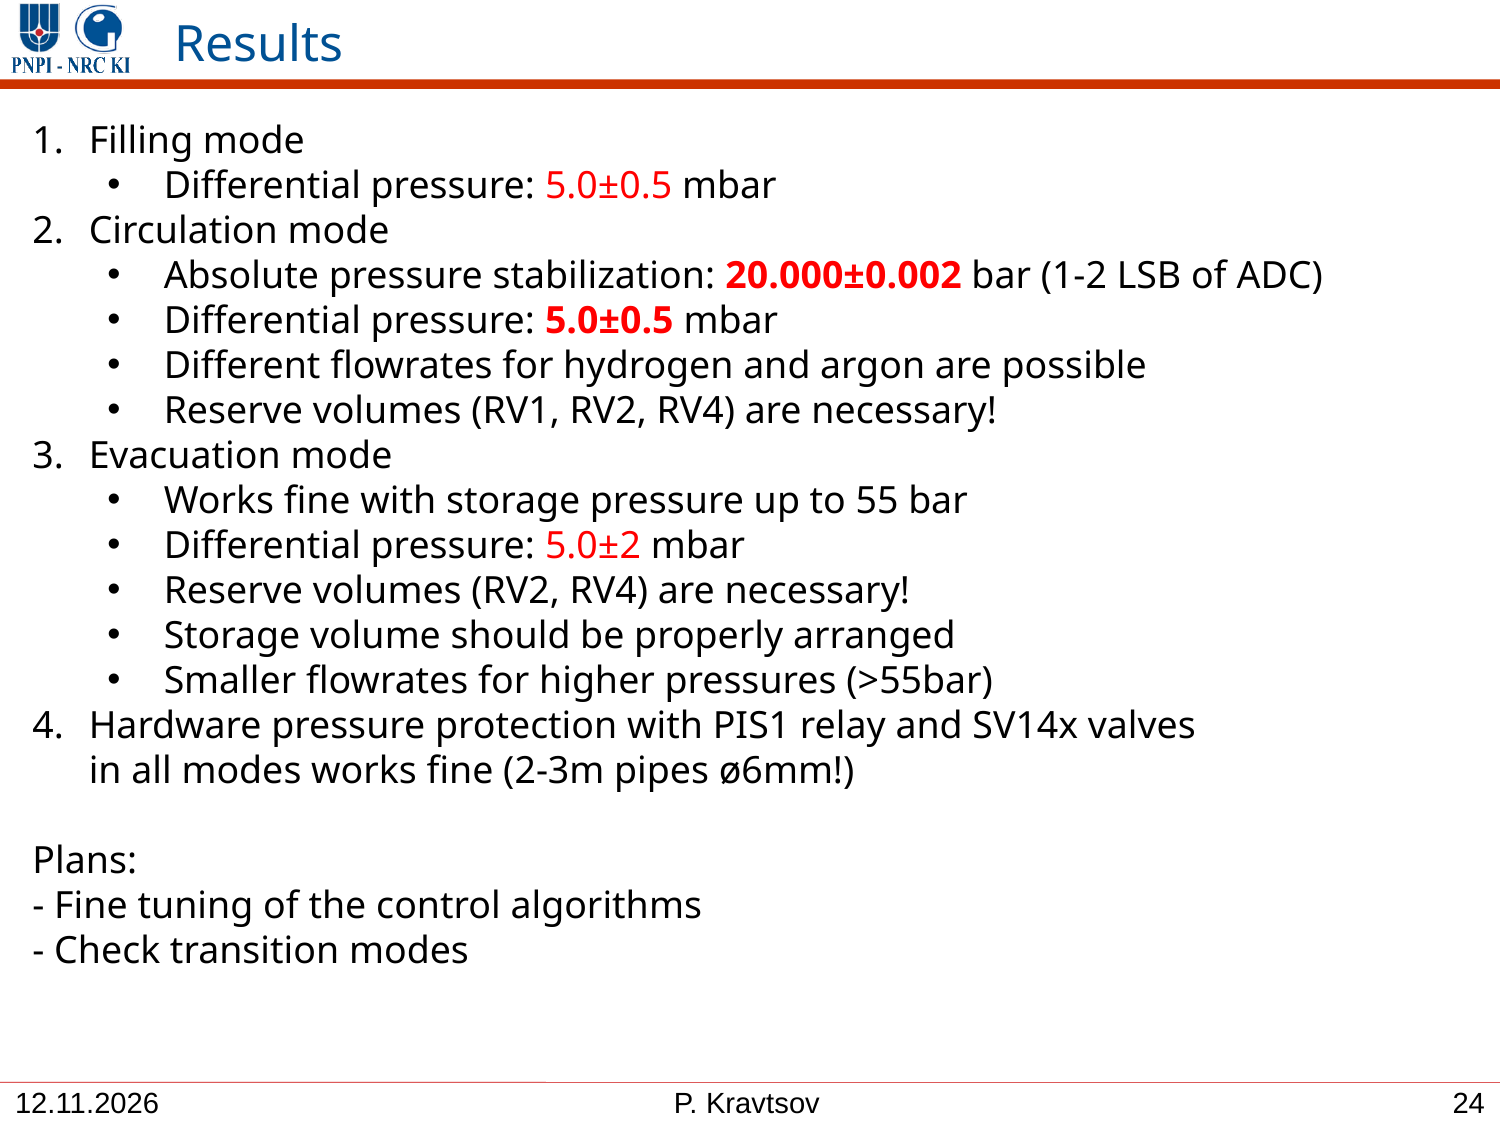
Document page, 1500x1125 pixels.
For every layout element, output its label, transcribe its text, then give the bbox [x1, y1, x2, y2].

picture [11, 3, 130, 73]
text_box Filling mode Differential pressure: 5.0±0.5 mbar Circulation mode Absolute pressure stabilization: 20.000±0.002 bar (1-2 LSB of ADC) Differential pressure: 5.0±0.5 mbar Different flowrates for hydrogen and argon are possible Reserve volumes (RV1, RV2, RV4) are necessary! Evacuation mode Works fine with storage pressure up to 55 bar Differential pressure: 5.0±2 mbar Reserve volumes (RV2, RV4) are necessary! Storage volume should be properly arranged Smaller flowrates for higher pressures (>55bar) Hardware pressure protection with PIS1 relay and SV14x valves in all modes works fine (2-3m pipes ø6mm!) Plans: - Fine tuning of the control algorithms - Check transition modes [17, 108, 1483, 1077]
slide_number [0, 1082, 272, 1125]
title Results [159, 1, 1494, 82]
slide_number 24 [1149, 1076, 1500, 1125]
footer P. Kravtsov [466, 1086, 1028, 1125]
